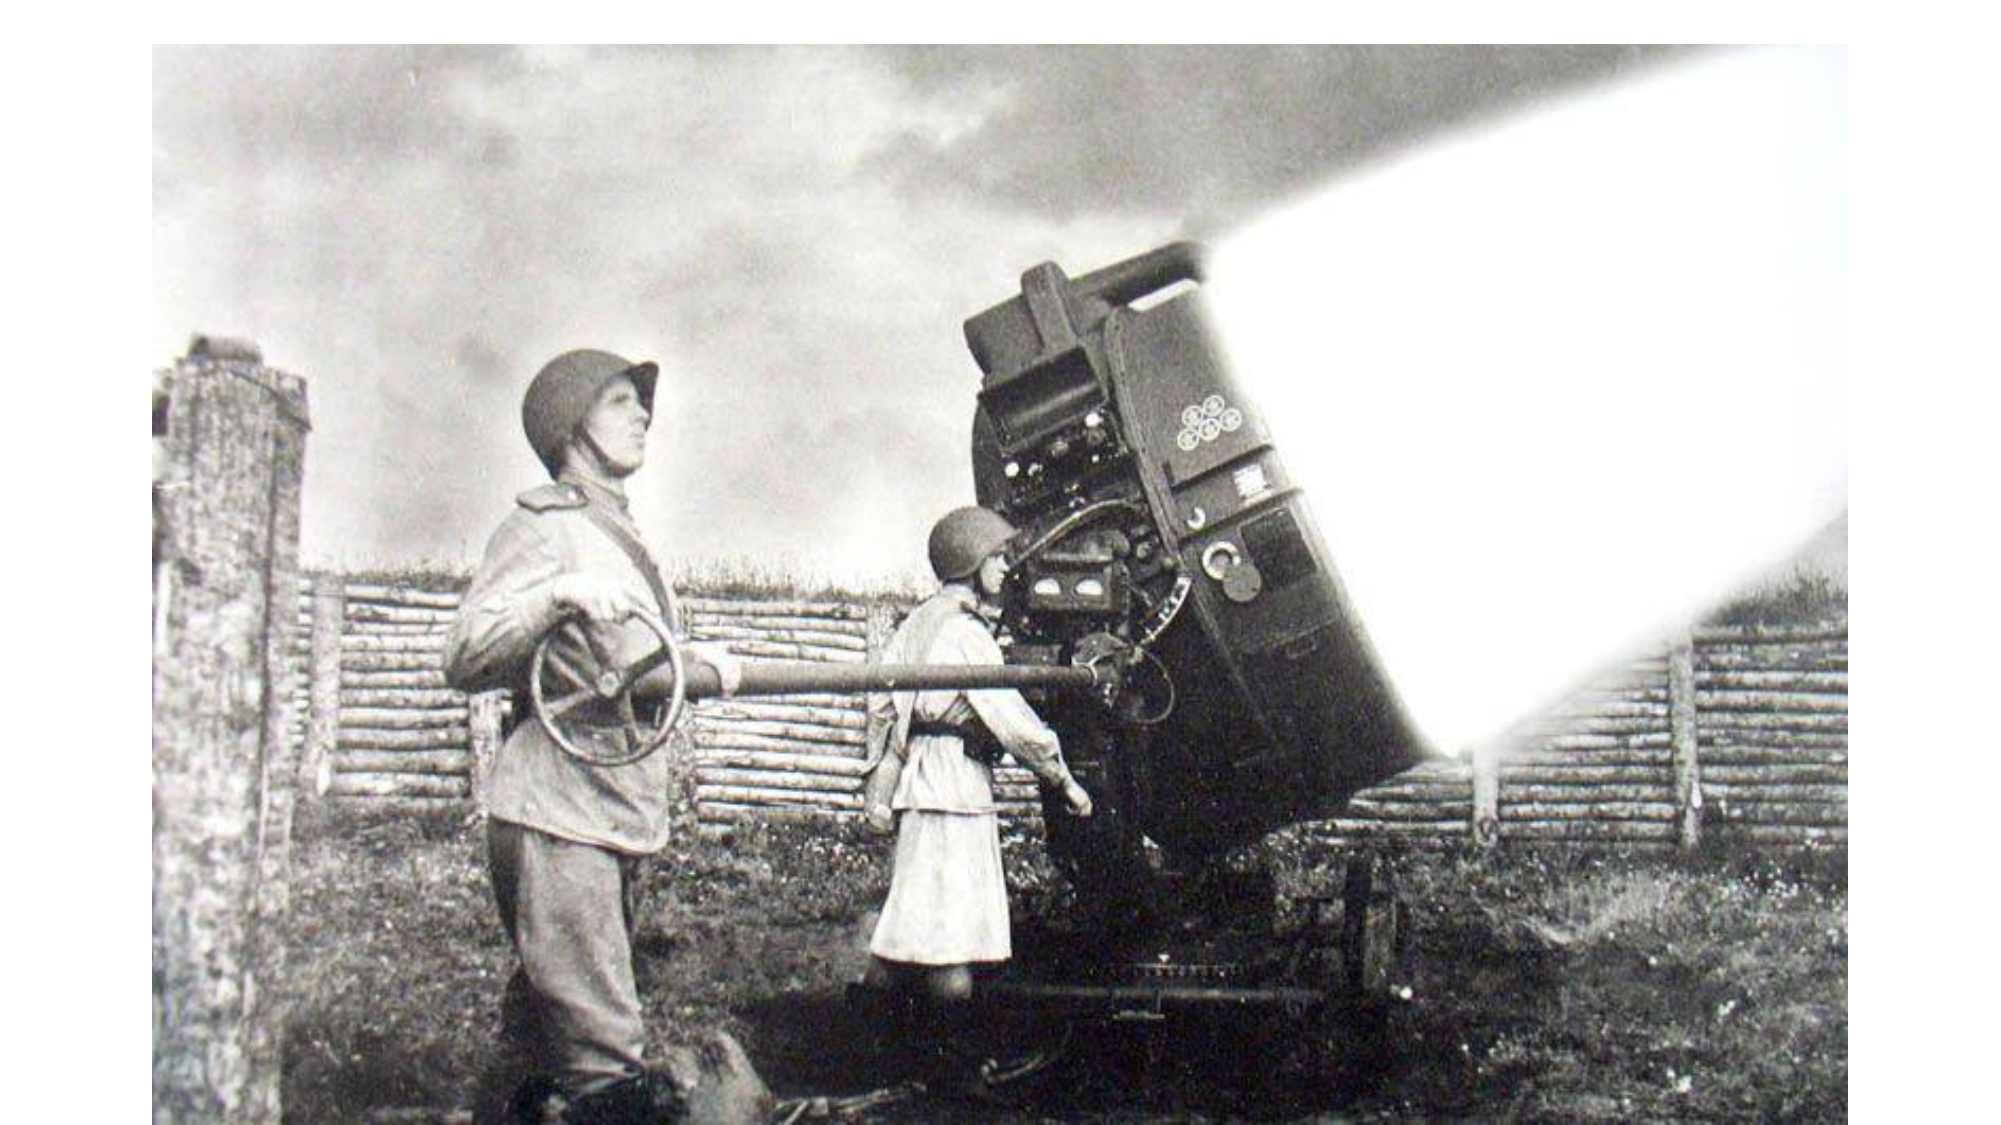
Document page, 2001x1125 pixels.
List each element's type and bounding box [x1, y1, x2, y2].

list [152, 44, 1847, 1125]
